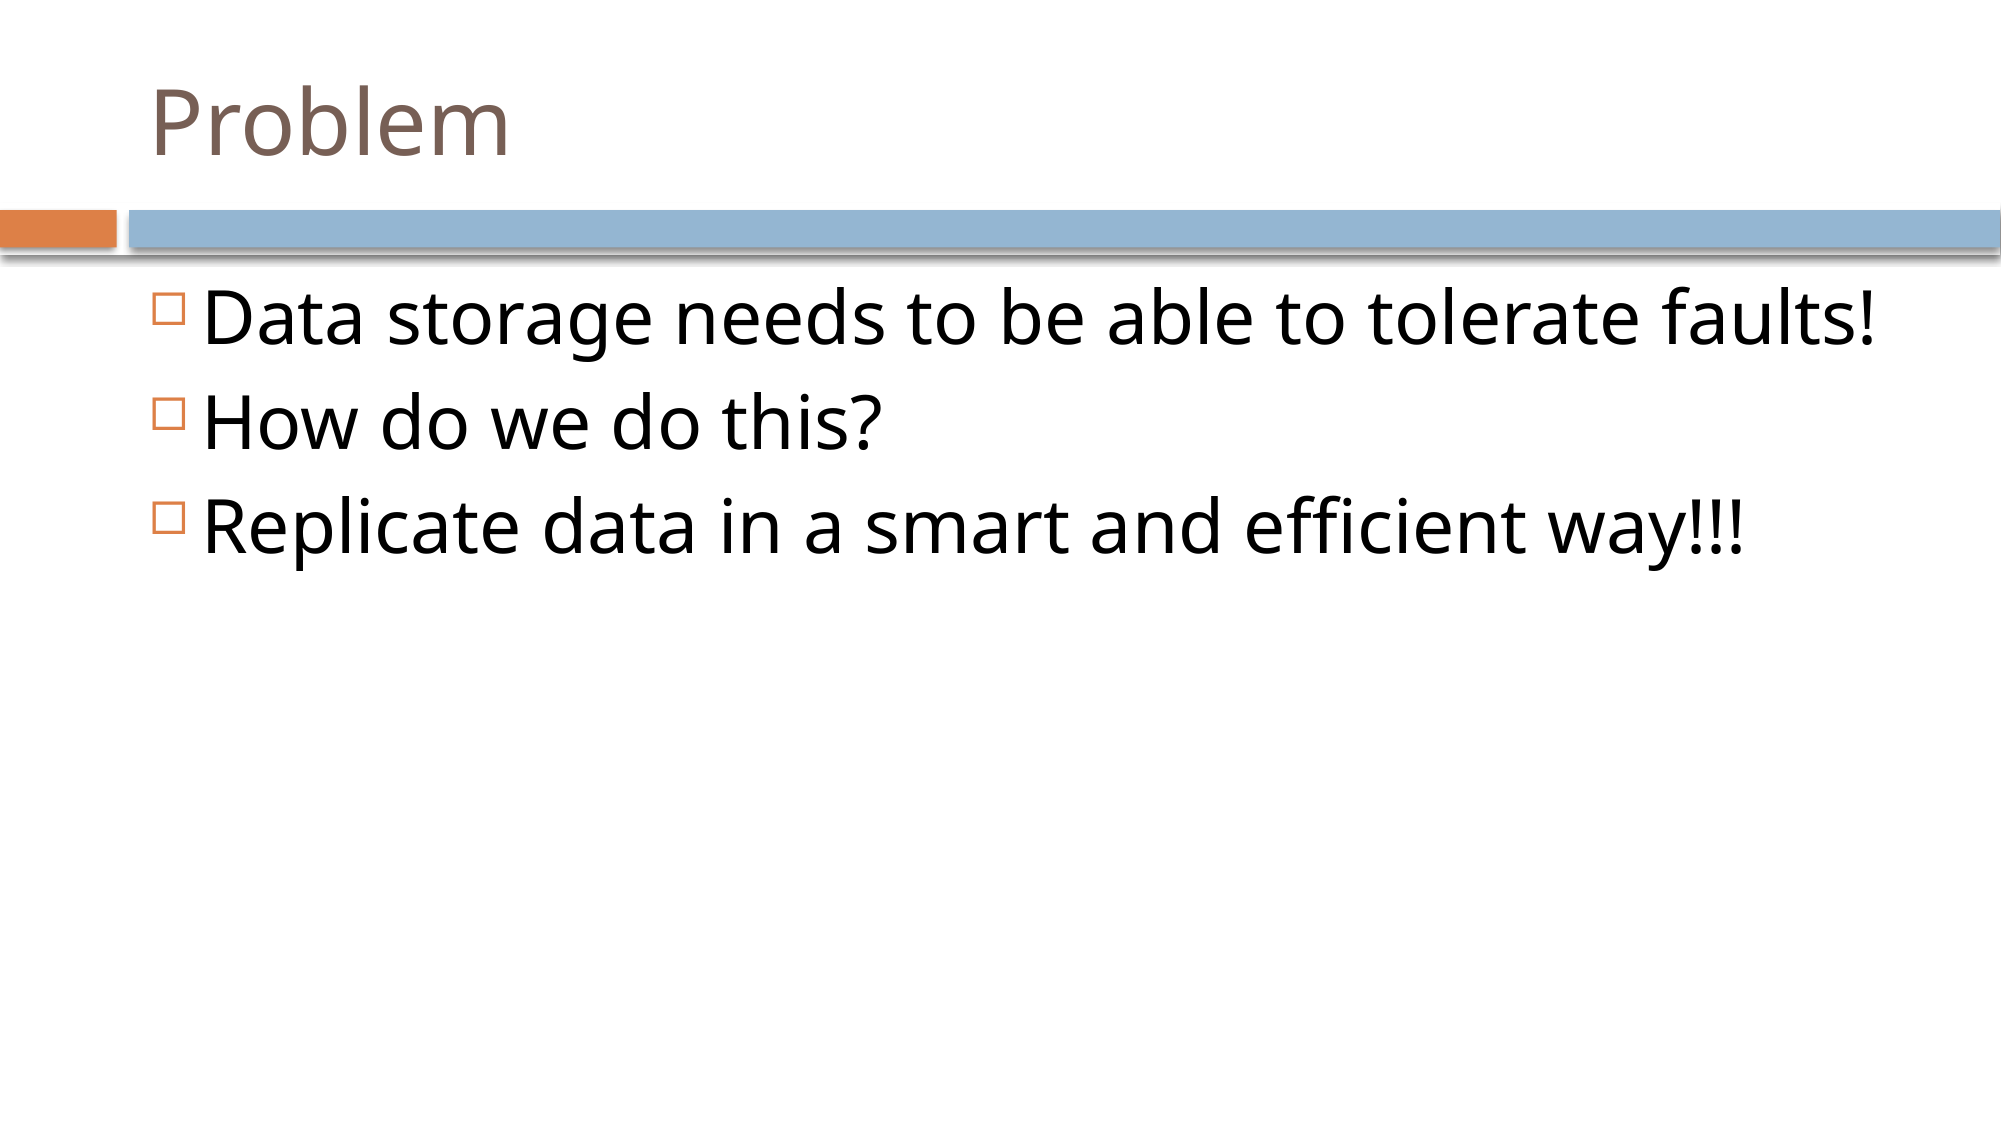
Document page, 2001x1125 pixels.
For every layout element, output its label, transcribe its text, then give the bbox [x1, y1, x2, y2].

list Data storage needs to be able to tolerate faults! How do we do this? Replicate data in a smart and efficient way!!! [133, 262, 1918, 1000]
title Problem [133, 37, 1918, 200]
